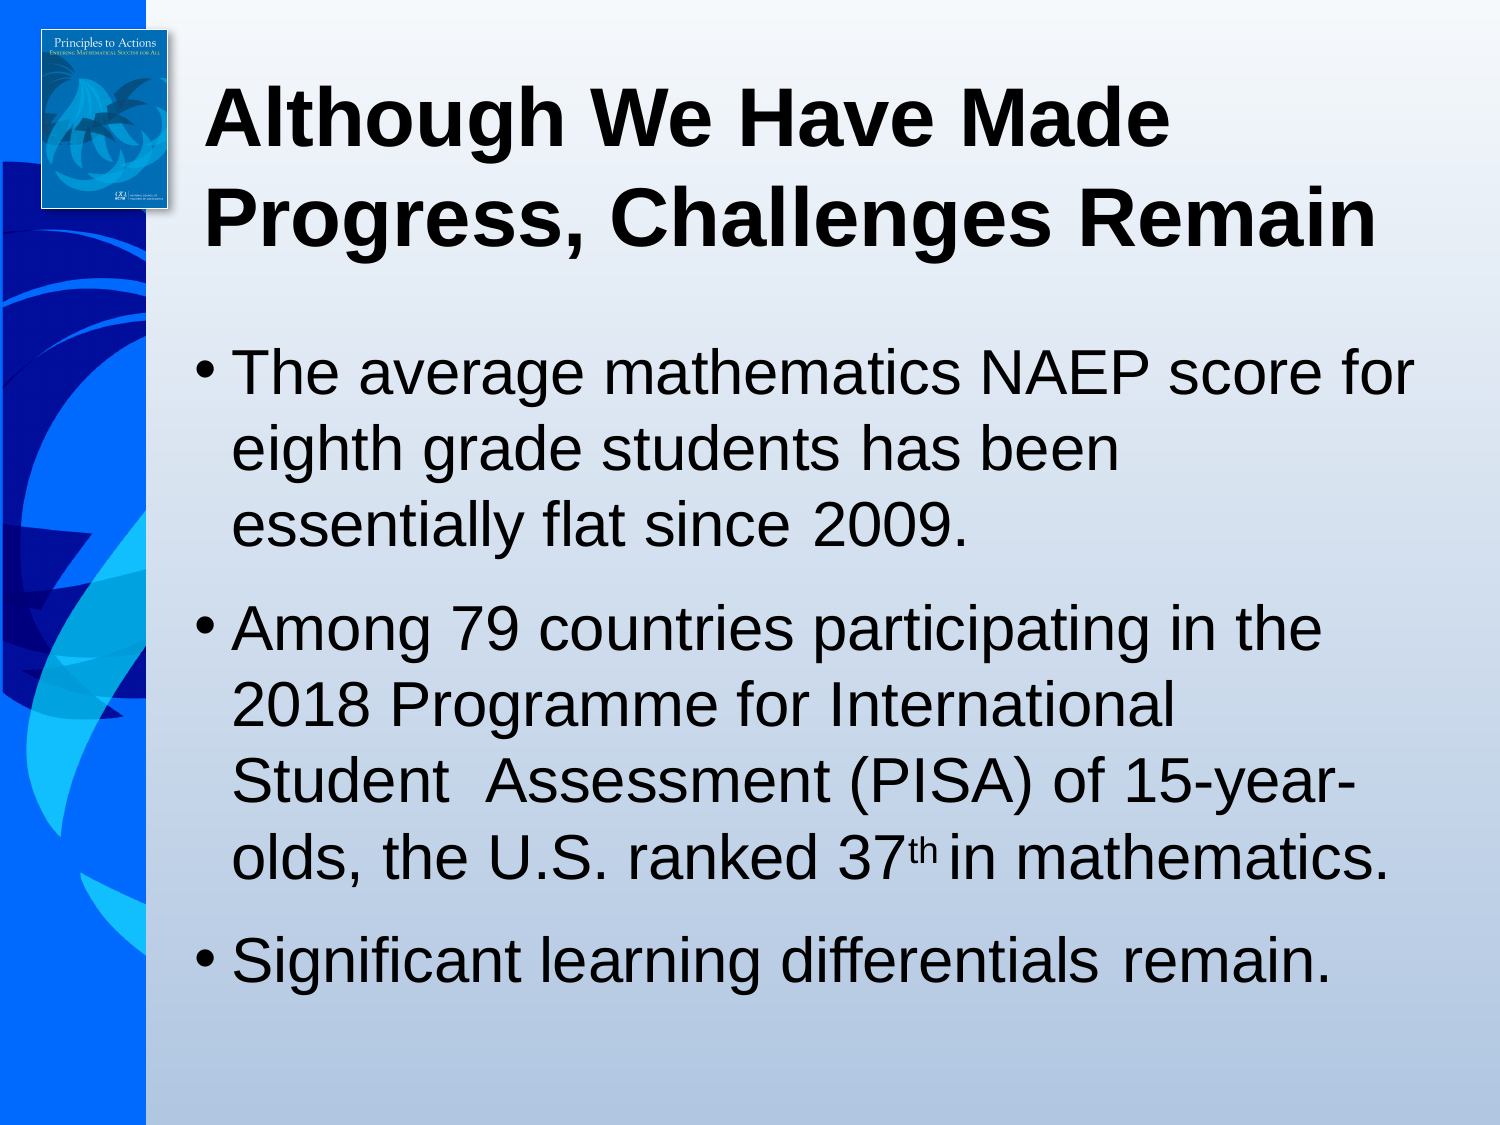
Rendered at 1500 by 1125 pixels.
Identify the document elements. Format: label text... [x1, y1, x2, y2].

picture [0, 0, 168, 1125]
text_box Although We Have Made Progress, Challenges Remain [188, 56, 1500, 271]
text_box The average mathematics NAEP score for eighth grade students has been essentially flat since 2009. Among 79 countries participating in the 2018 Programme for International Student Assessment (PISA) of 15-year-olds, the U.S. ranked 37th in mathematics. Significant learning differentials remain. [188, 328, 1490, 996]
